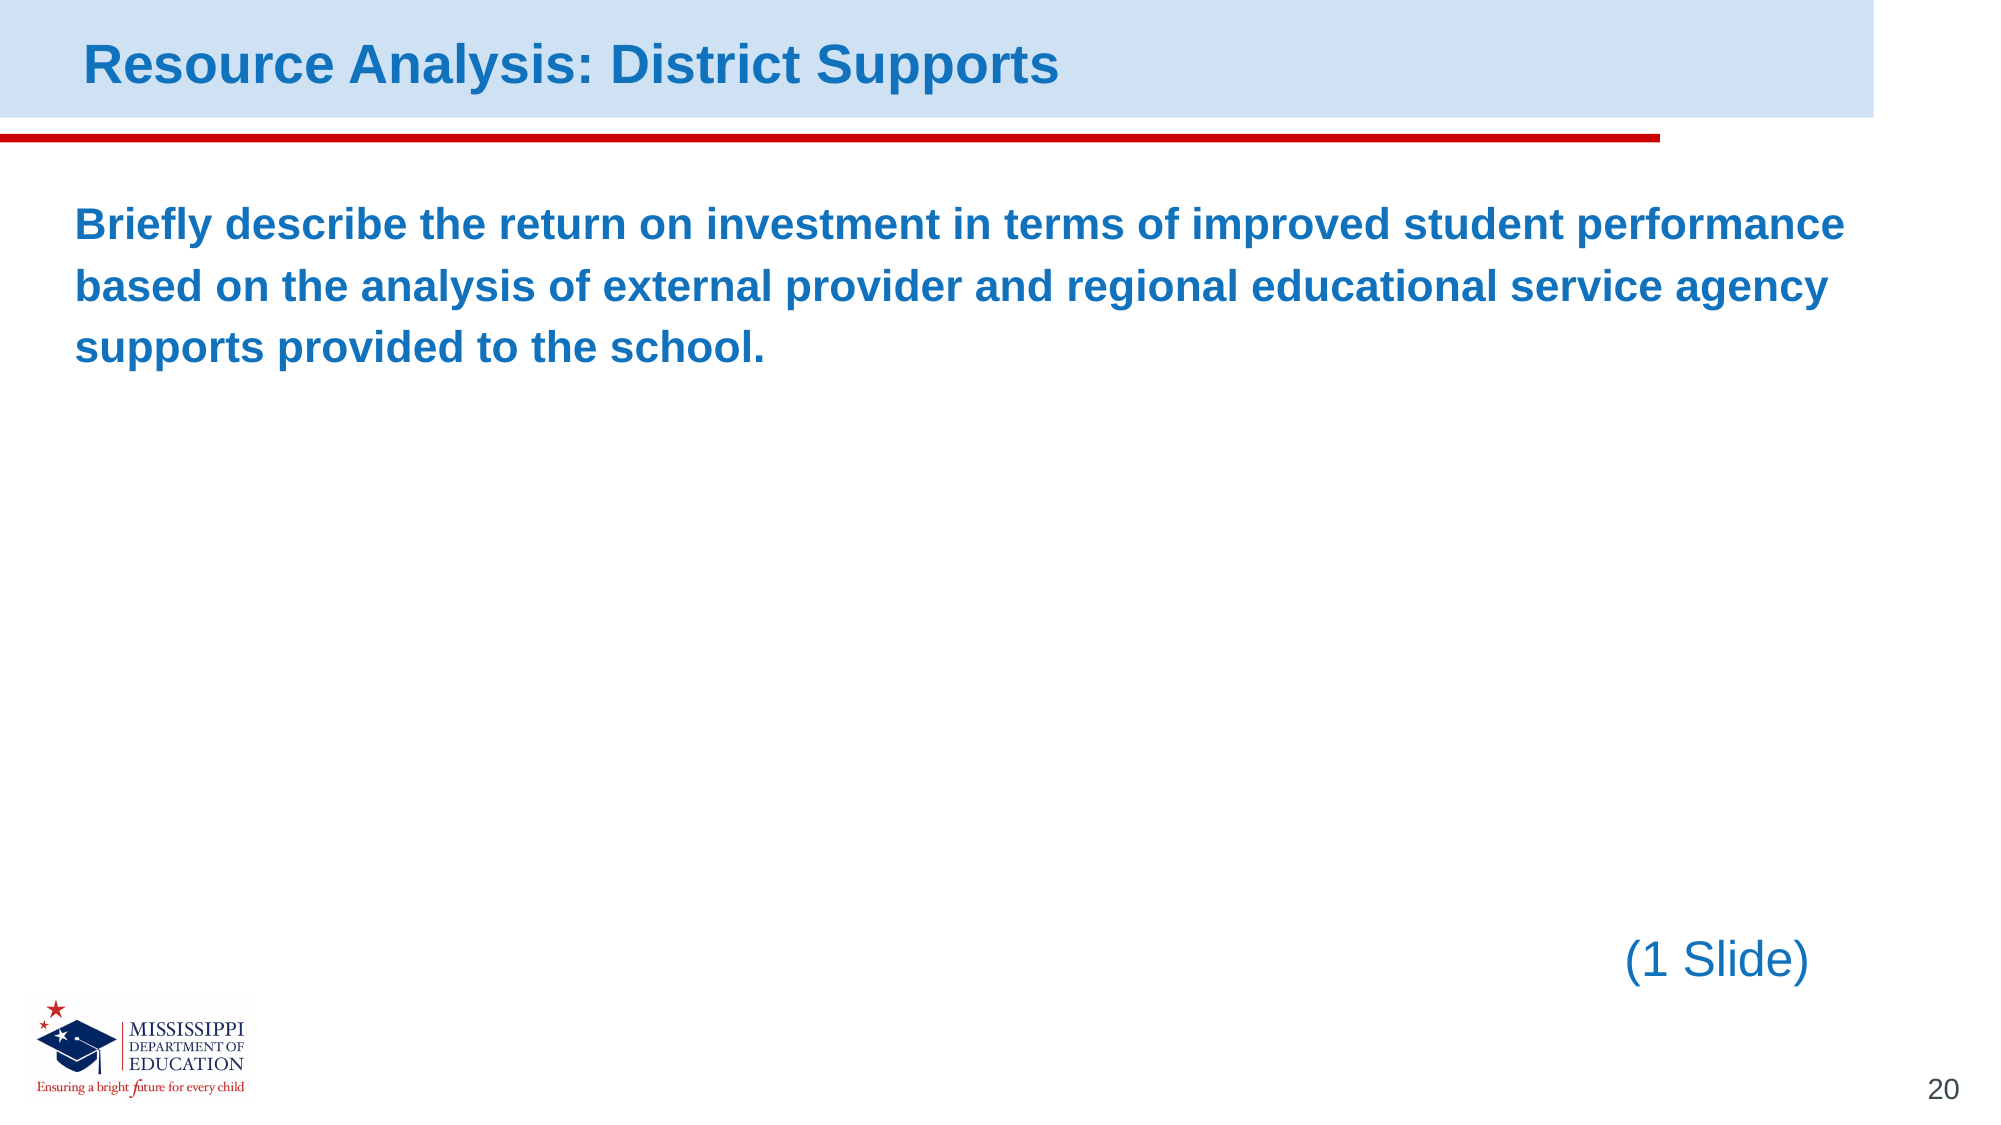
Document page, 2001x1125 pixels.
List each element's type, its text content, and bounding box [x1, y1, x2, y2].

list Resource Analysis: District Supports [68, 6, 1874, 106]
picture [29, 994, 252, 1102]
slide_number 20 [1854, 1068, 1975, 1120]
list Briefly describe the return on investment in terms of improved student performance based on the analysis of external provider and regional educational service agency supports provided to the school. [59, 172, 1874, 994]
text_box (1 Slide) [1609, 918, 1959, 1001]
